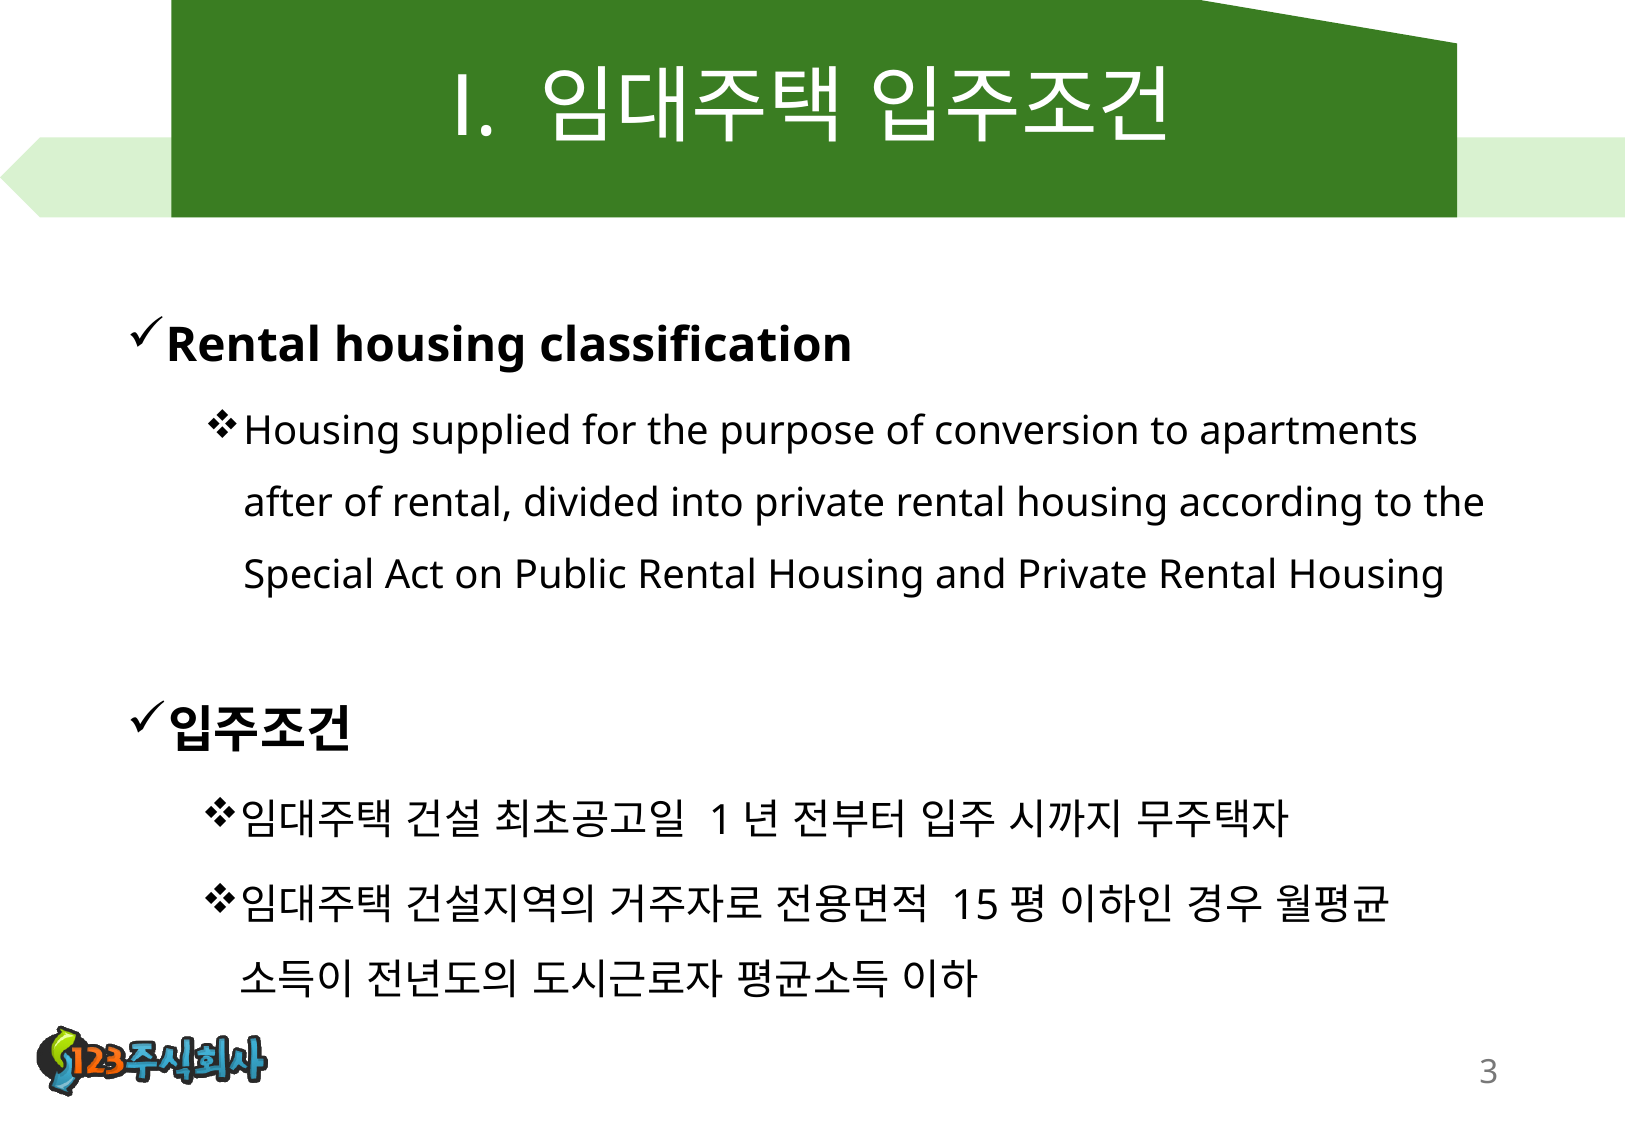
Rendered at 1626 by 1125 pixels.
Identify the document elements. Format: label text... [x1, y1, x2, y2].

picture [25, 1013, 278, 1107]
list 입주조건 임대주택 건설 최초공고일 1년 전부터 입주 시까지 무주택자 임대주택 건설지역의 거주자로 전용면적 15평 이하인 경우 월평균 소득이 전년도의 도시근로자 평균소득 이하 [111, 659, 1514, 1015]
title Ⅰ. 임대주택 입주조건 [0, 0, 1625, 218]
text_box Rental housing classification Housing supplied for the purpose of conversion to apartments after of rental, divided into private rental housing according to the Special Act on Public Rental Housing and Private Rental Housing [111, 276, 1514, 632]
slide_number 3 [1147, 1042, 1514, 1103]
